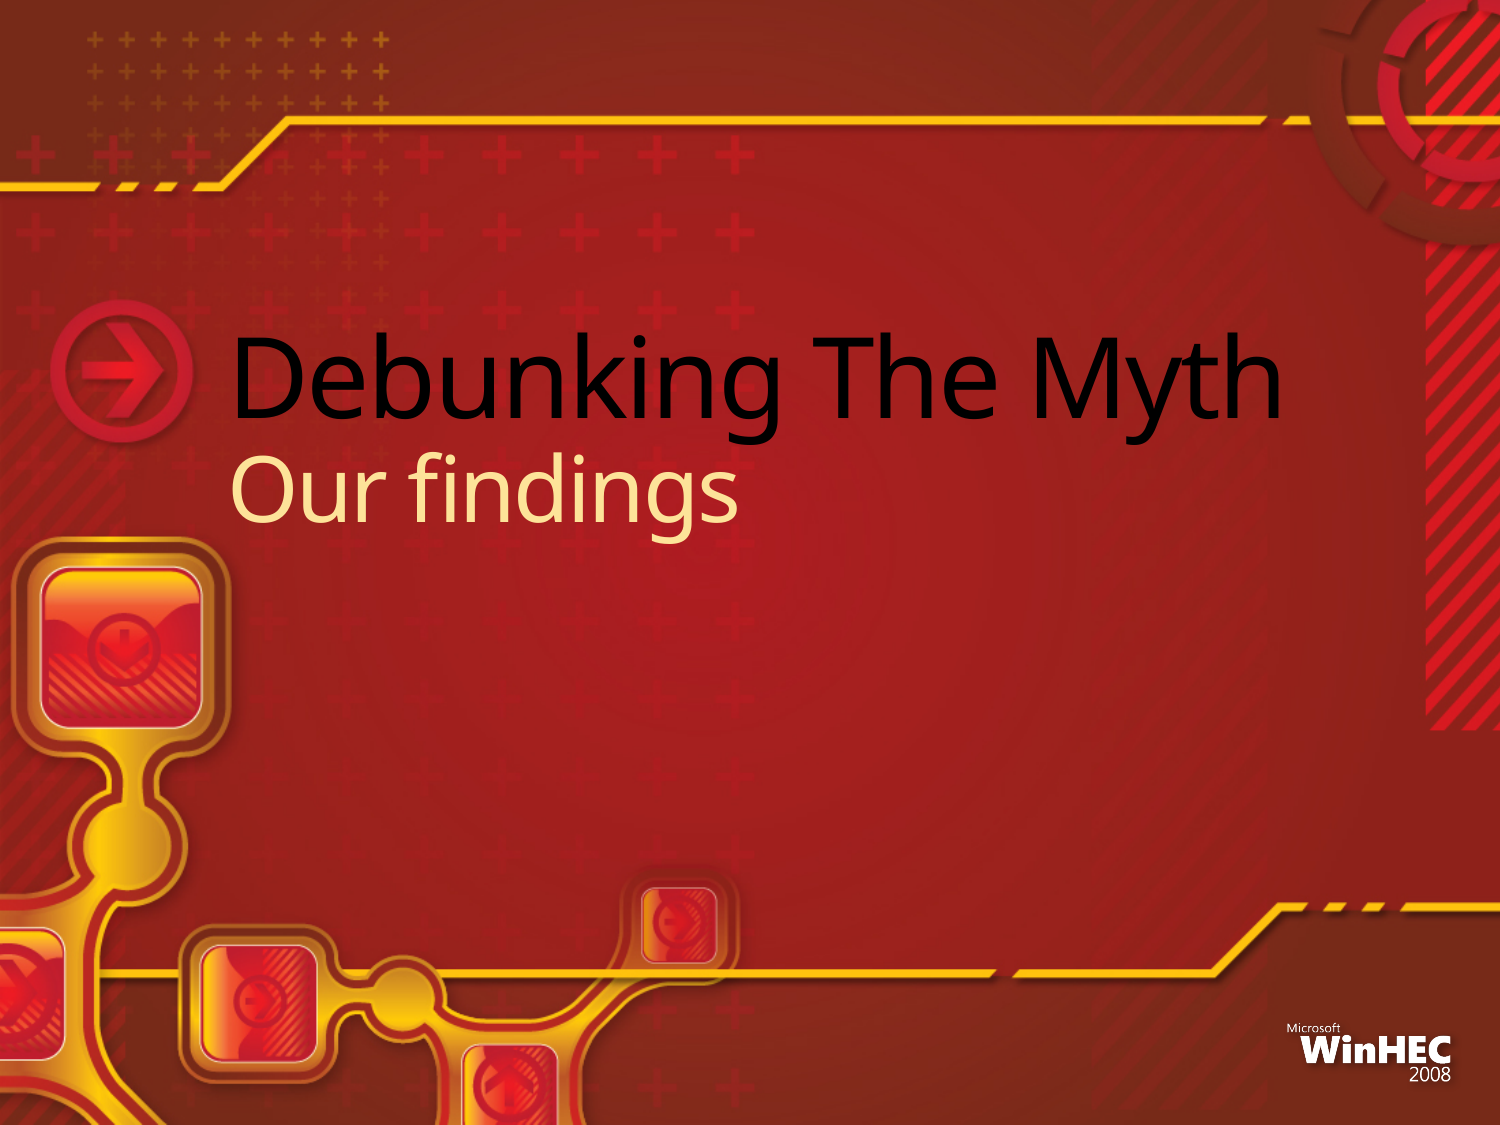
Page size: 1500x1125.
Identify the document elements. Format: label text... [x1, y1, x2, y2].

title Debunking The Myth Our findings [227, 321, 1400, 545]
picture [0, 0, 1500, 1125]
